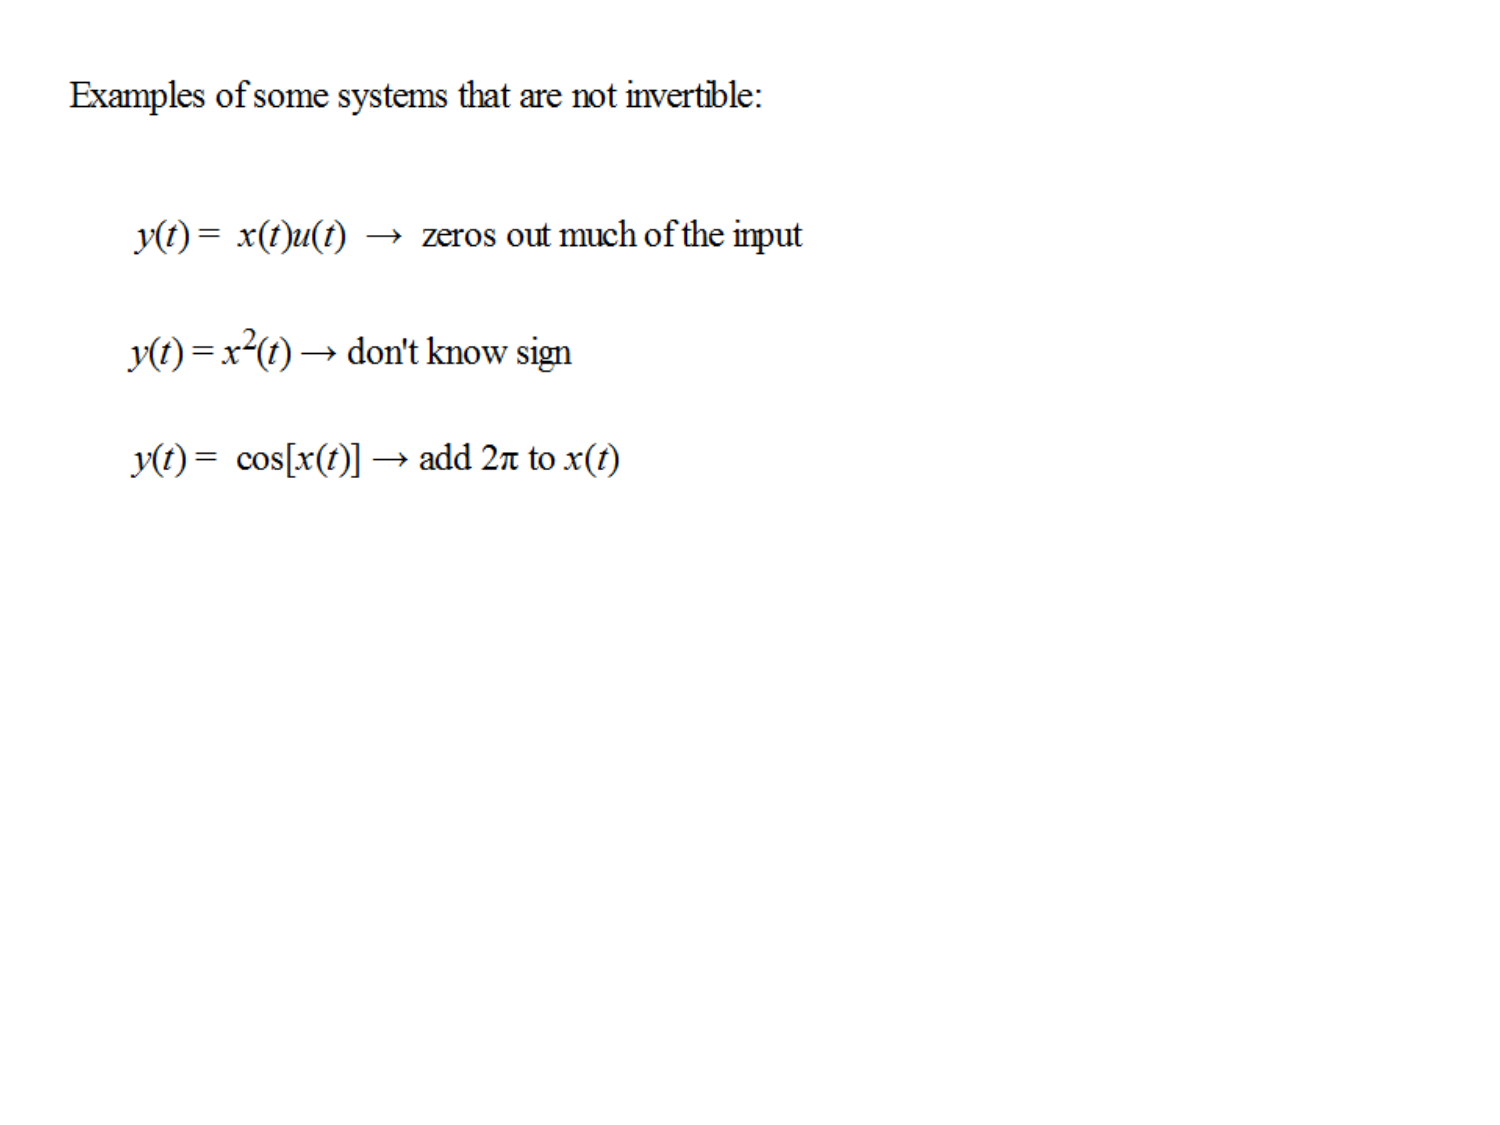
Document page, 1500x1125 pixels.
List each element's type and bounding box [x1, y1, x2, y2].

picture [124, 212, 812, 265]
picture [124, 437, 626, 490]
picture [62, 74, 771, 123]
picture [124, 324, 577, 382]
